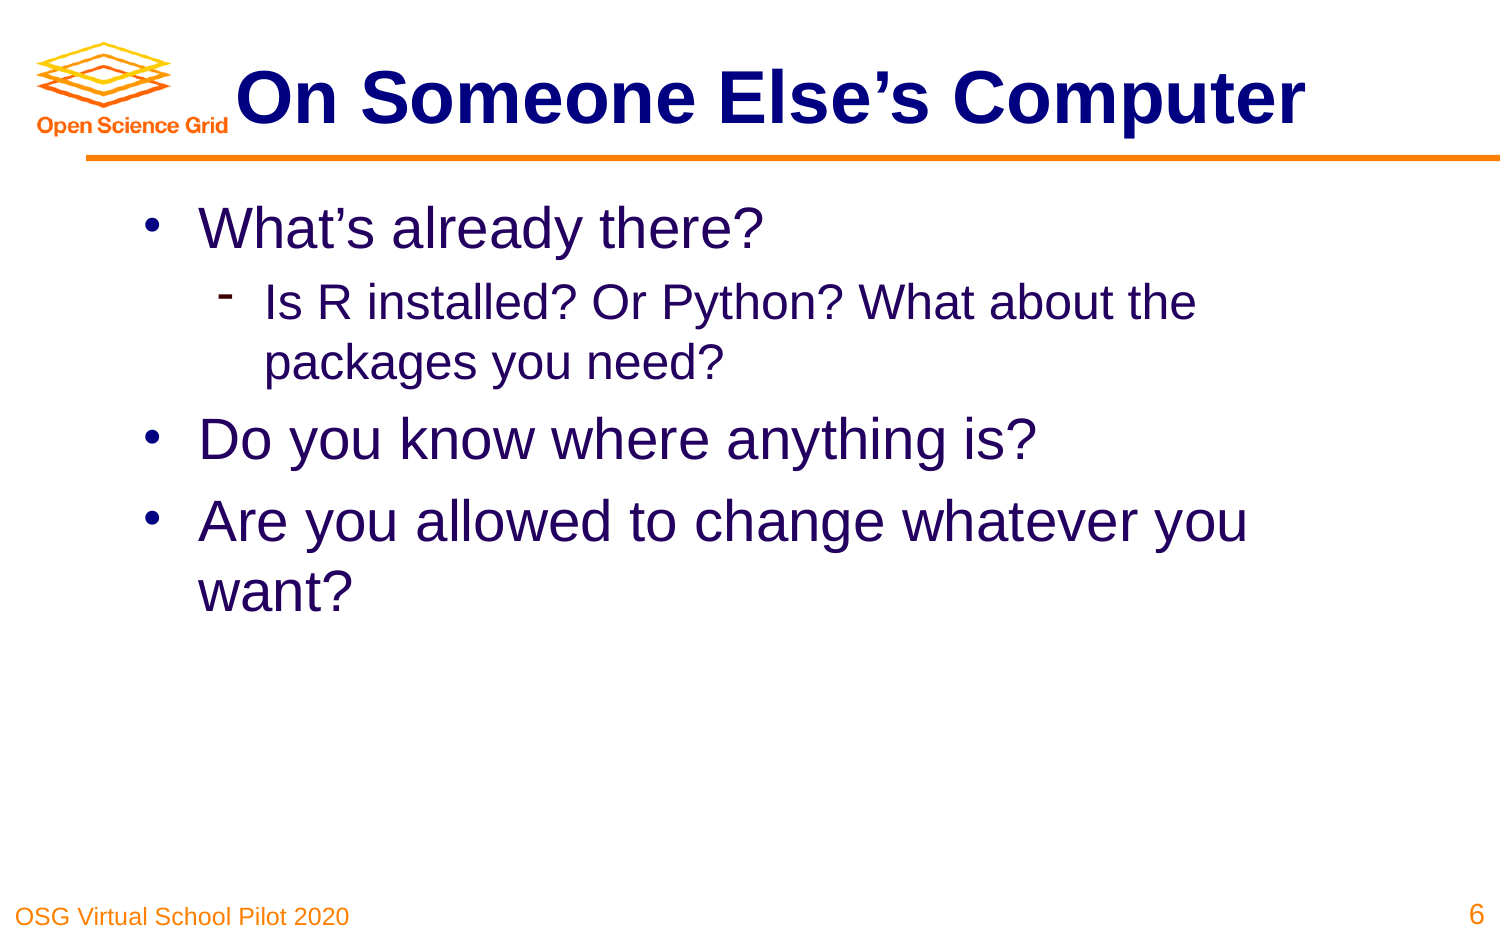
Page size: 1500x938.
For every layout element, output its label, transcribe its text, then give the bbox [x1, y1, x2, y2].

list What’s already there? Is R installed? Or Python? What about the packages you need? Do you know where anything is? Are you allowed to change whatever you want? [127, 182, 1419, 860]
slide_number 6 [1430, 874, 1500, 938]
picture [17, 23, 201, 151]
title On Someone Else’s Computer [201, 15, 1342, 172]
